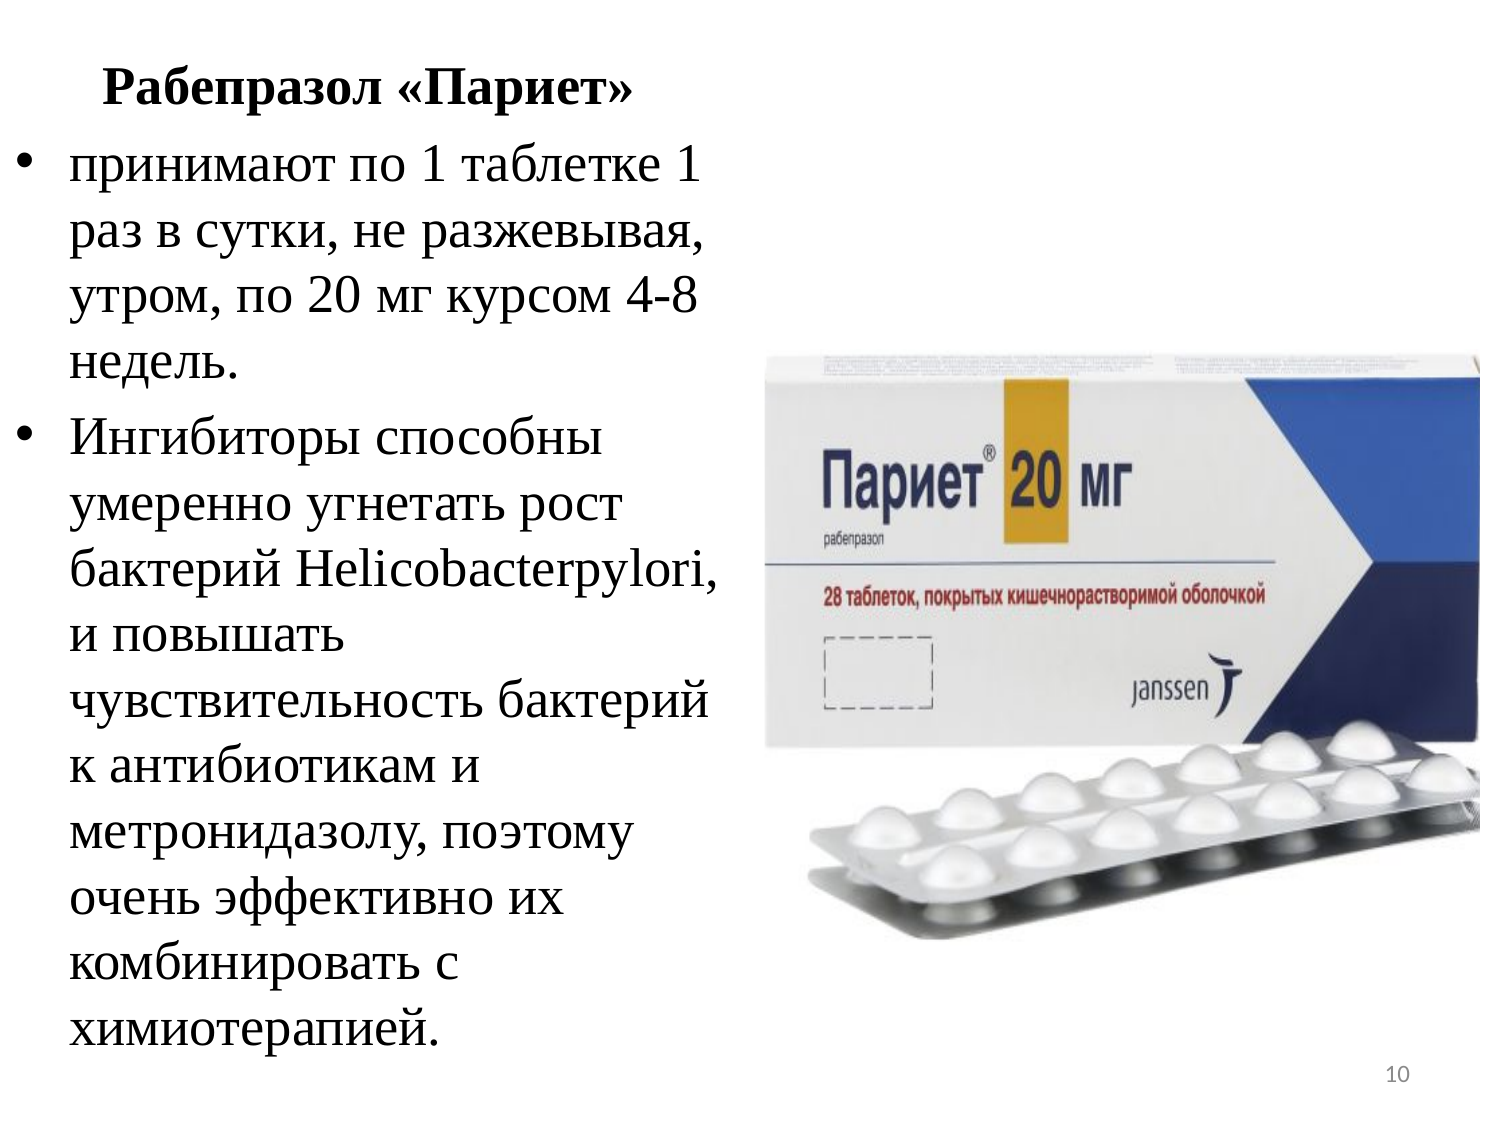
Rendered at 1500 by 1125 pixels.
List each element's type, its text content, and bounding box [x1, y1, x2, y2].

slide_number 10 [1074, 1042, 1425, 1103]
list Рабепразол «Париет» принимают по 1 таблетке 1 раз в сутки, не разжевывая, утром, по 20 мг курсом 4-8 недель. Ингибиторы способны умеренно угнетать рост бактерий Helicobacterpylori, и повышать чувствительность бактерий к антибиотикам и метронидазолу, поэтому очень эффективно их комбинировать с химиотерапией. [0, 42, 739, 1125]
picture [764, 349, 1481, 988]
